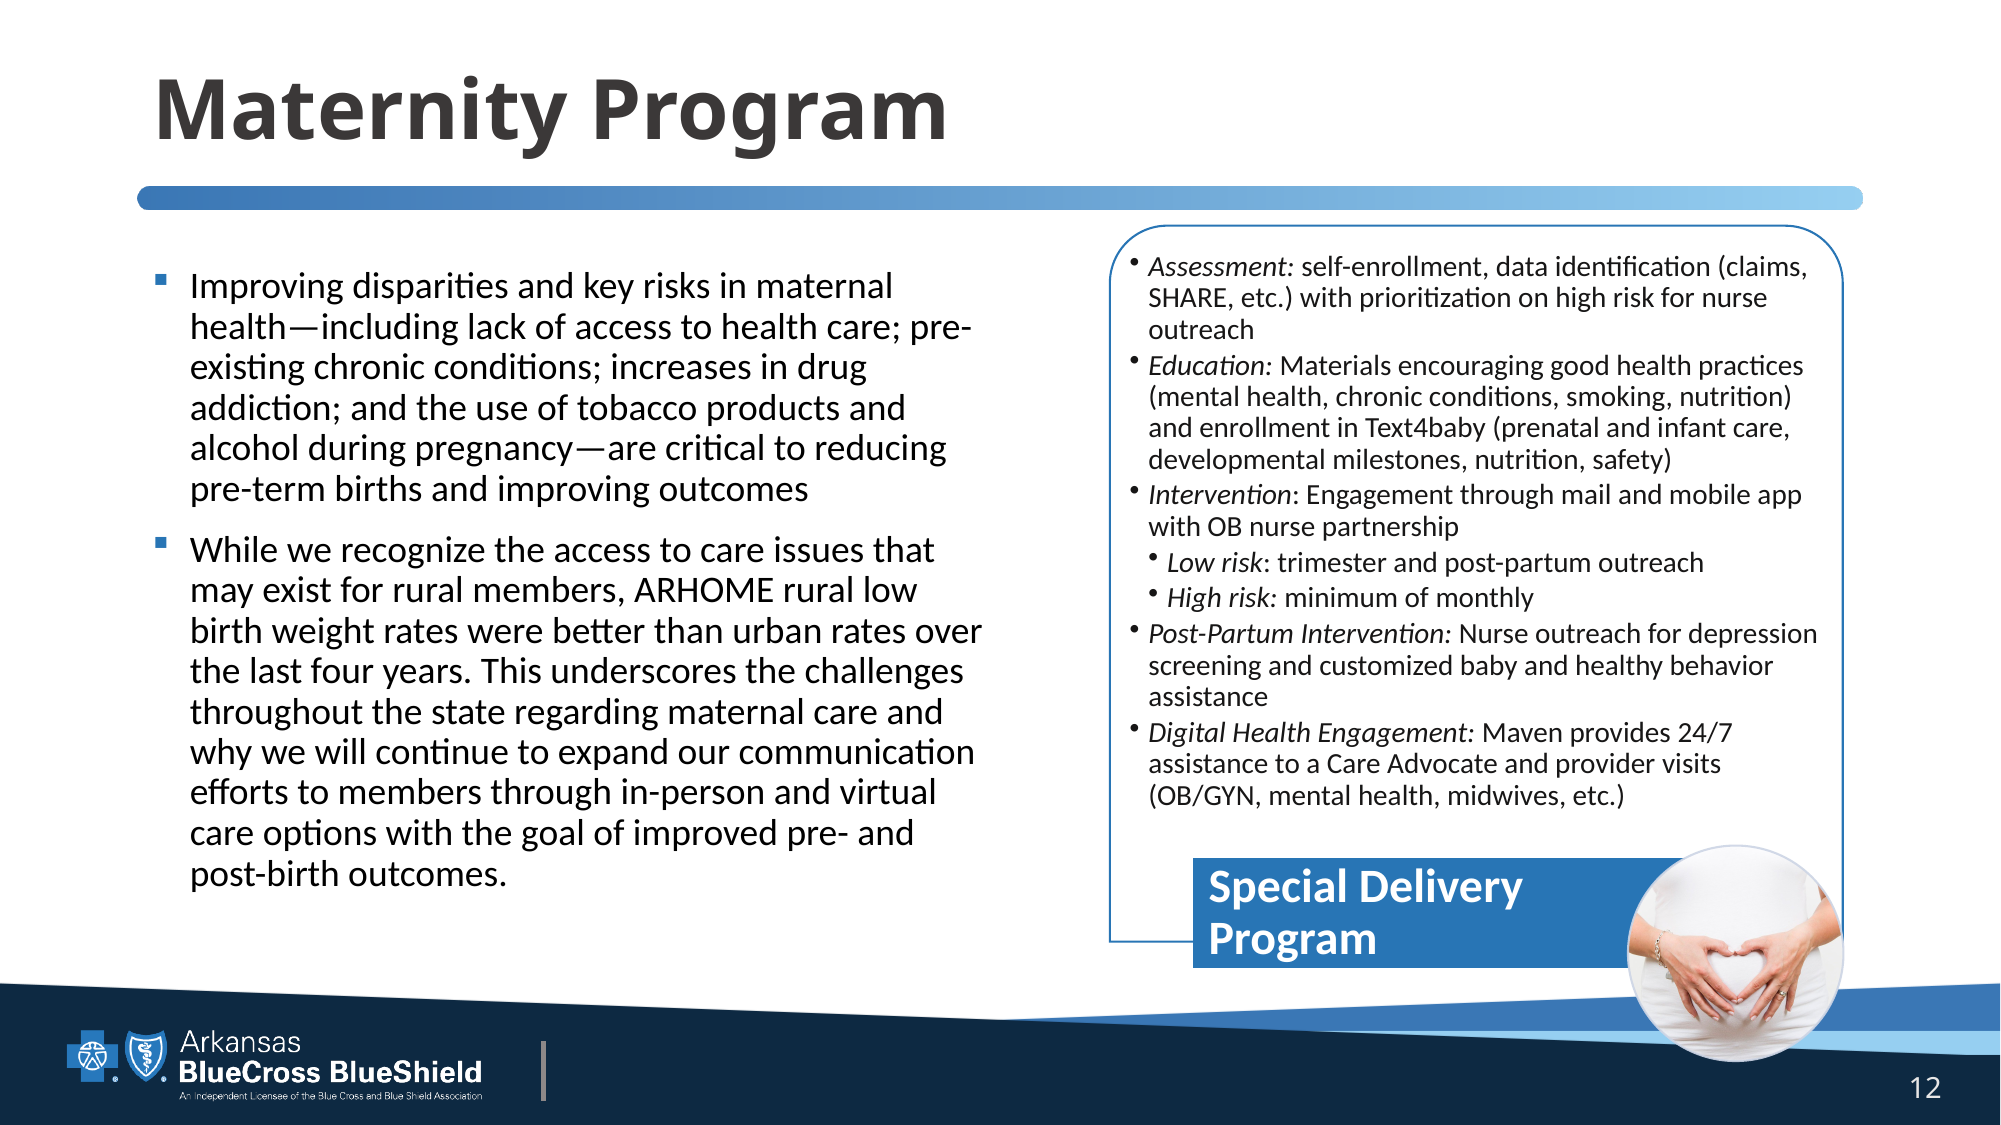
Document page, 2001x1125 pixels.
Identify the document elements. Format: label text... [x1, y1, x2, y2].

title Maternity Program [137, 59, 1863, 170]
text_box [1035, 225, 1935, 1062]
list Improving disparities and key risks in maternal health—including lack of access to health care; pre-existing chronic conditions; increases in drug addiction; and the use of tobacco products and alcohol during pregnancy—are critical to reducing pre-term births and improving outcomes While we recognize the access to care issues that may exist for rural members, ARHOME rural low birth weight rates were better than urban rates over the last four years. This underscores the challenges throughout the state regarding maternal care and why we will continue to expand our communication efforts to members through in-person and virtual care options with the goal of improved pre- and post-birth outcomes. [137, 259, 1000, 956]
slide_number 12 [1893, 1061, 1975, 1100]
picture [0, 0, 2001, 1125]
